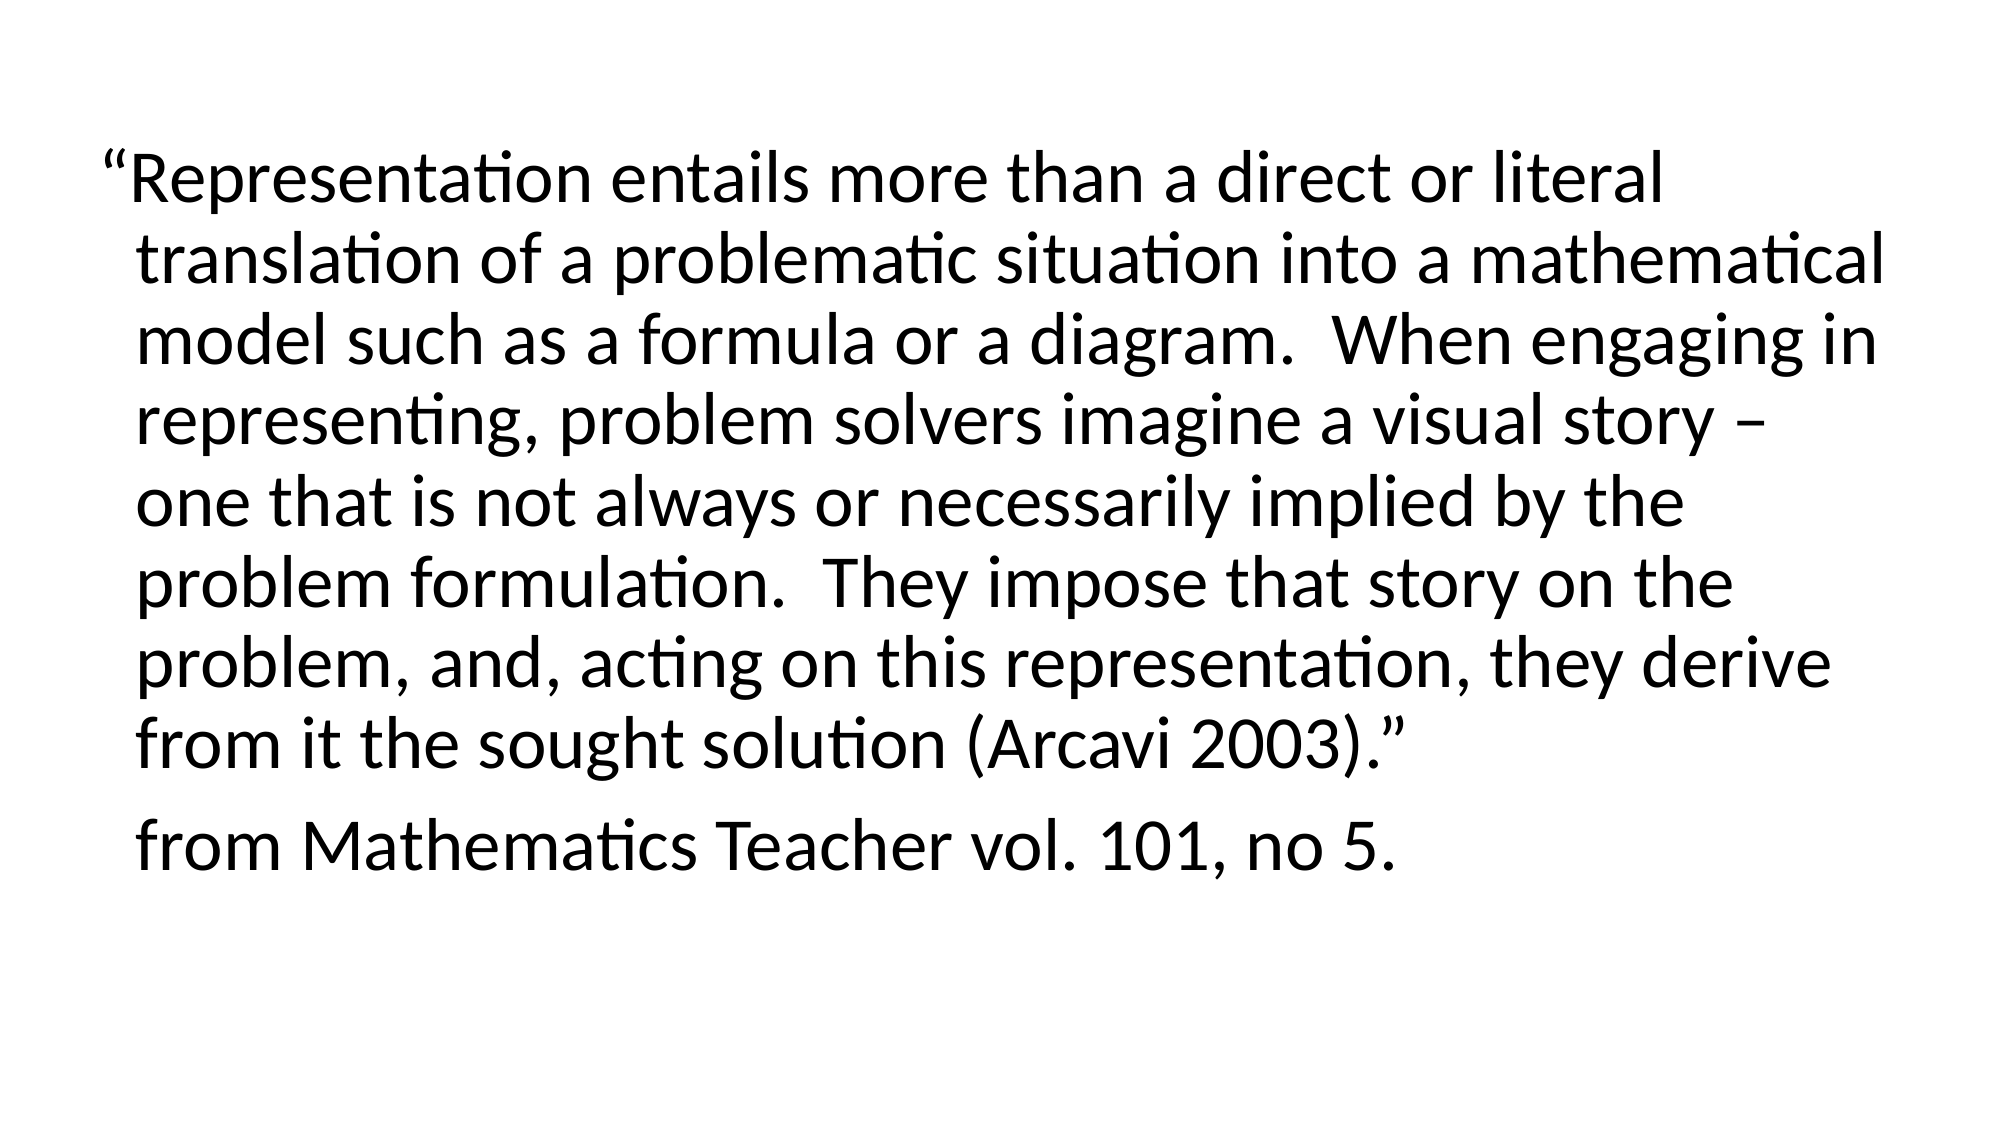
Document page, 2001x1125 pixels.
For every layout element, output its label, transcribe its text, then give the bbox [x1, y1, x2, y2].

list “Representation entails more than a direct or literal translation of a problematic situation into a mathematical model such as a formula or a diagram. When engaging in representing, problem solvers imagine a visual story – one that is not always or necessarily implied by the problem formulation. They impose that story on the problem, and, acting on this representation, they derive from it the sought solution (Arcavi 2003).” from Mathematics Teacher vol. 101, no 5. [83, 129, 1910, 1050]
